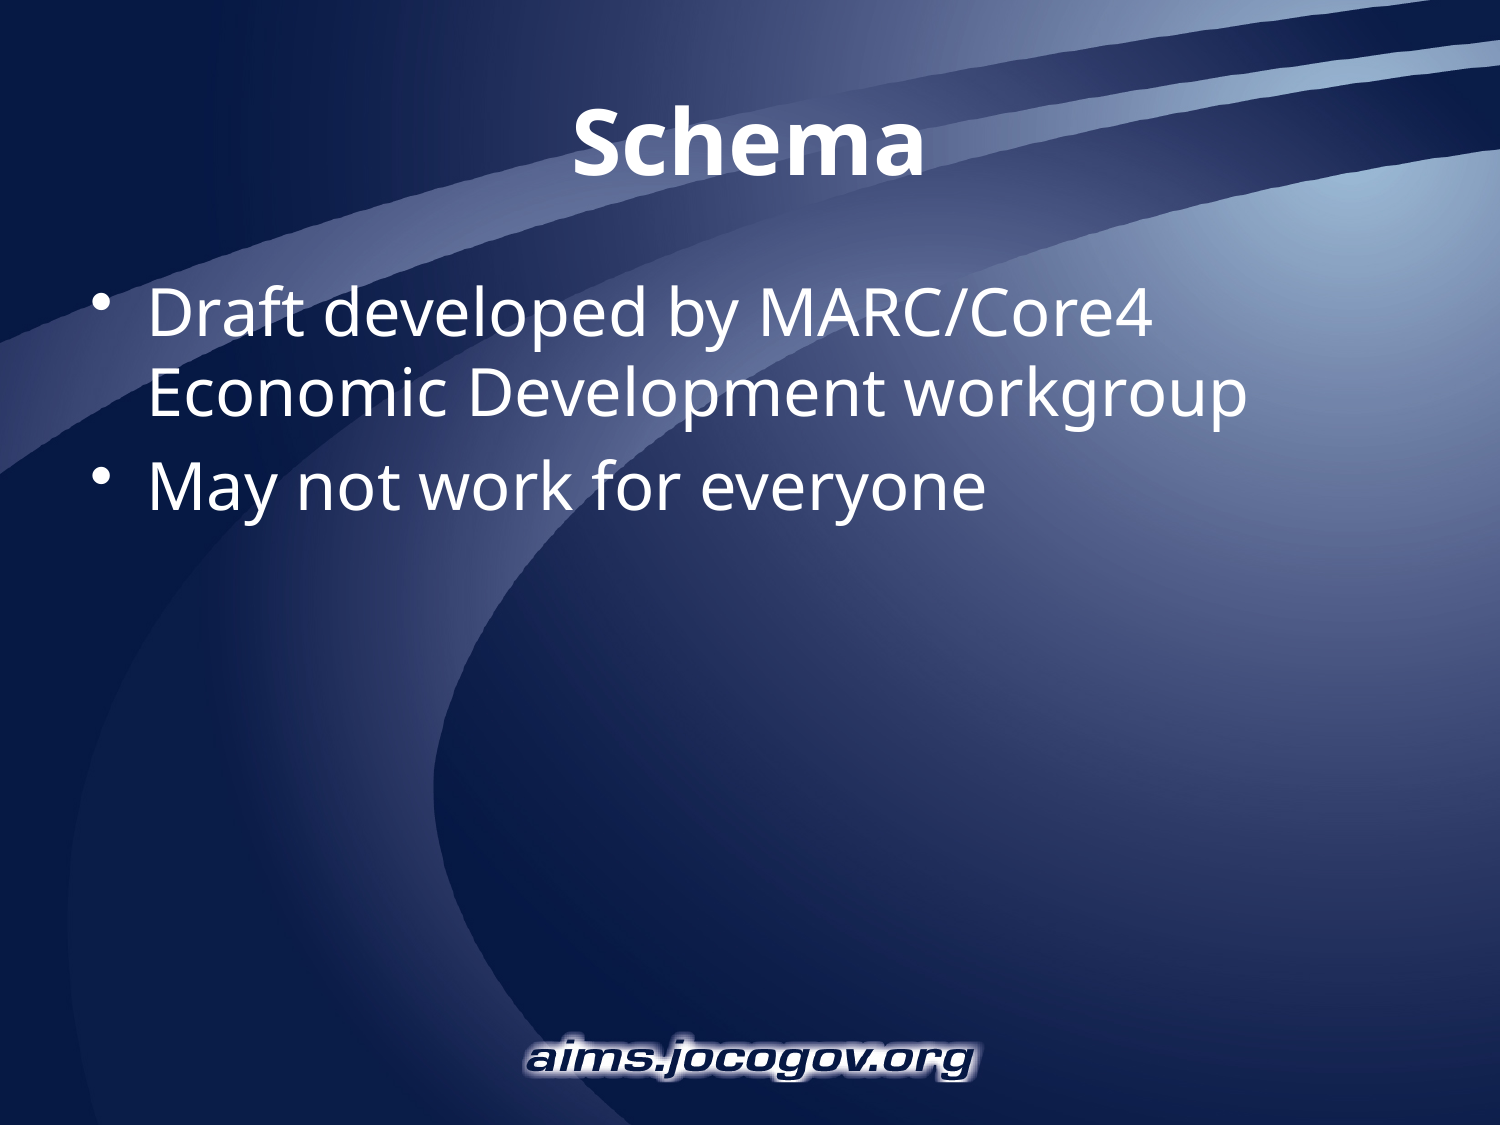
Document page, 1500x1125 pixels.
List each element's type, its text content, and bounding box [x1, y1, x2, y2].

list Draft developed by MARC/Core4 Economic Development workgroup May not work for everyone [74, 262, 1426, 1006]
title Schema [74, 44, 1426, 233]
picture [0, 0, 1500, 1125]
